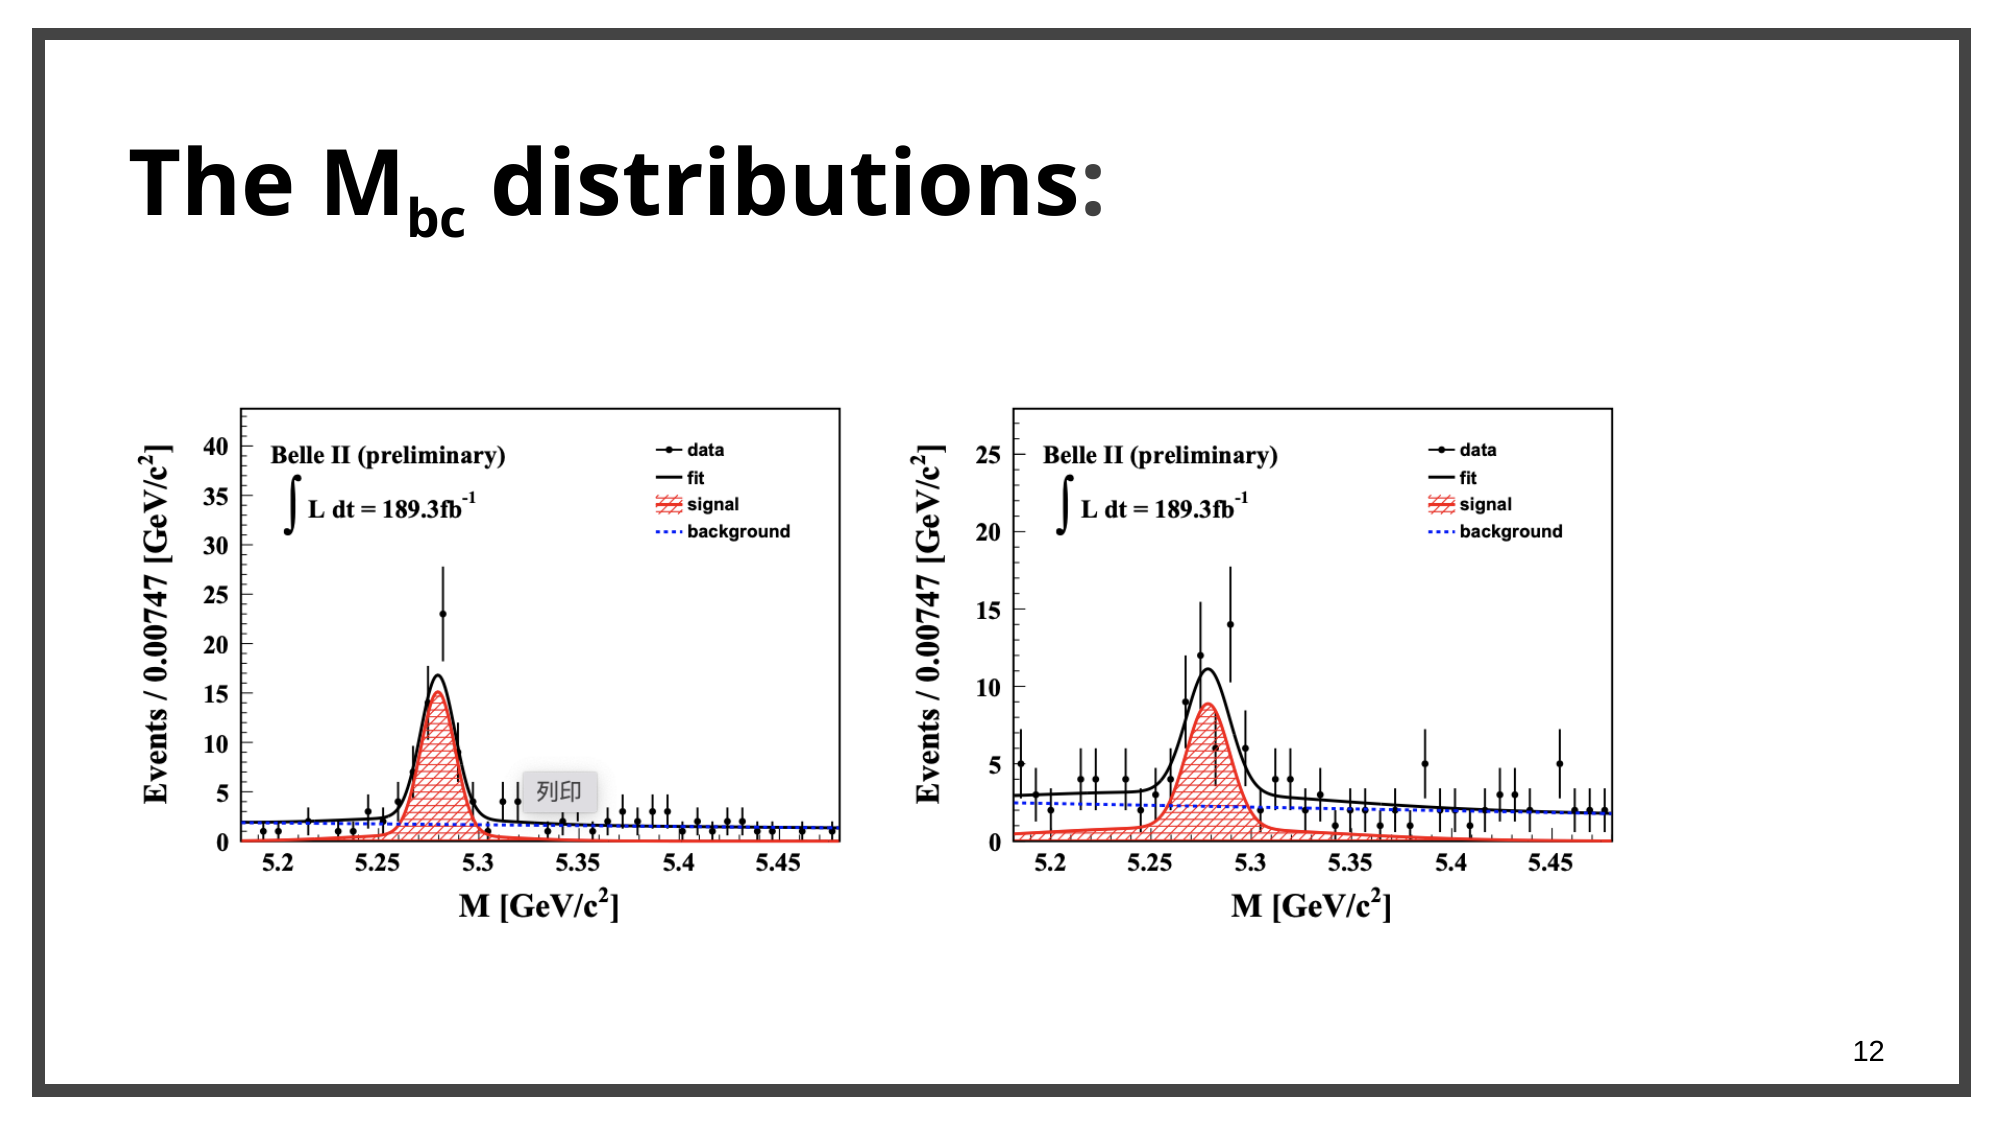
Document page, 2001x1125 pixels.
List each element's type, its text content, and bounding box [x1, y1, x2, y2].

text_box [38, 33, 1966, 1091]
picture [113, 386, 1662, 946]
slide_number 12 [1433, 1024, 1900, 1103]
